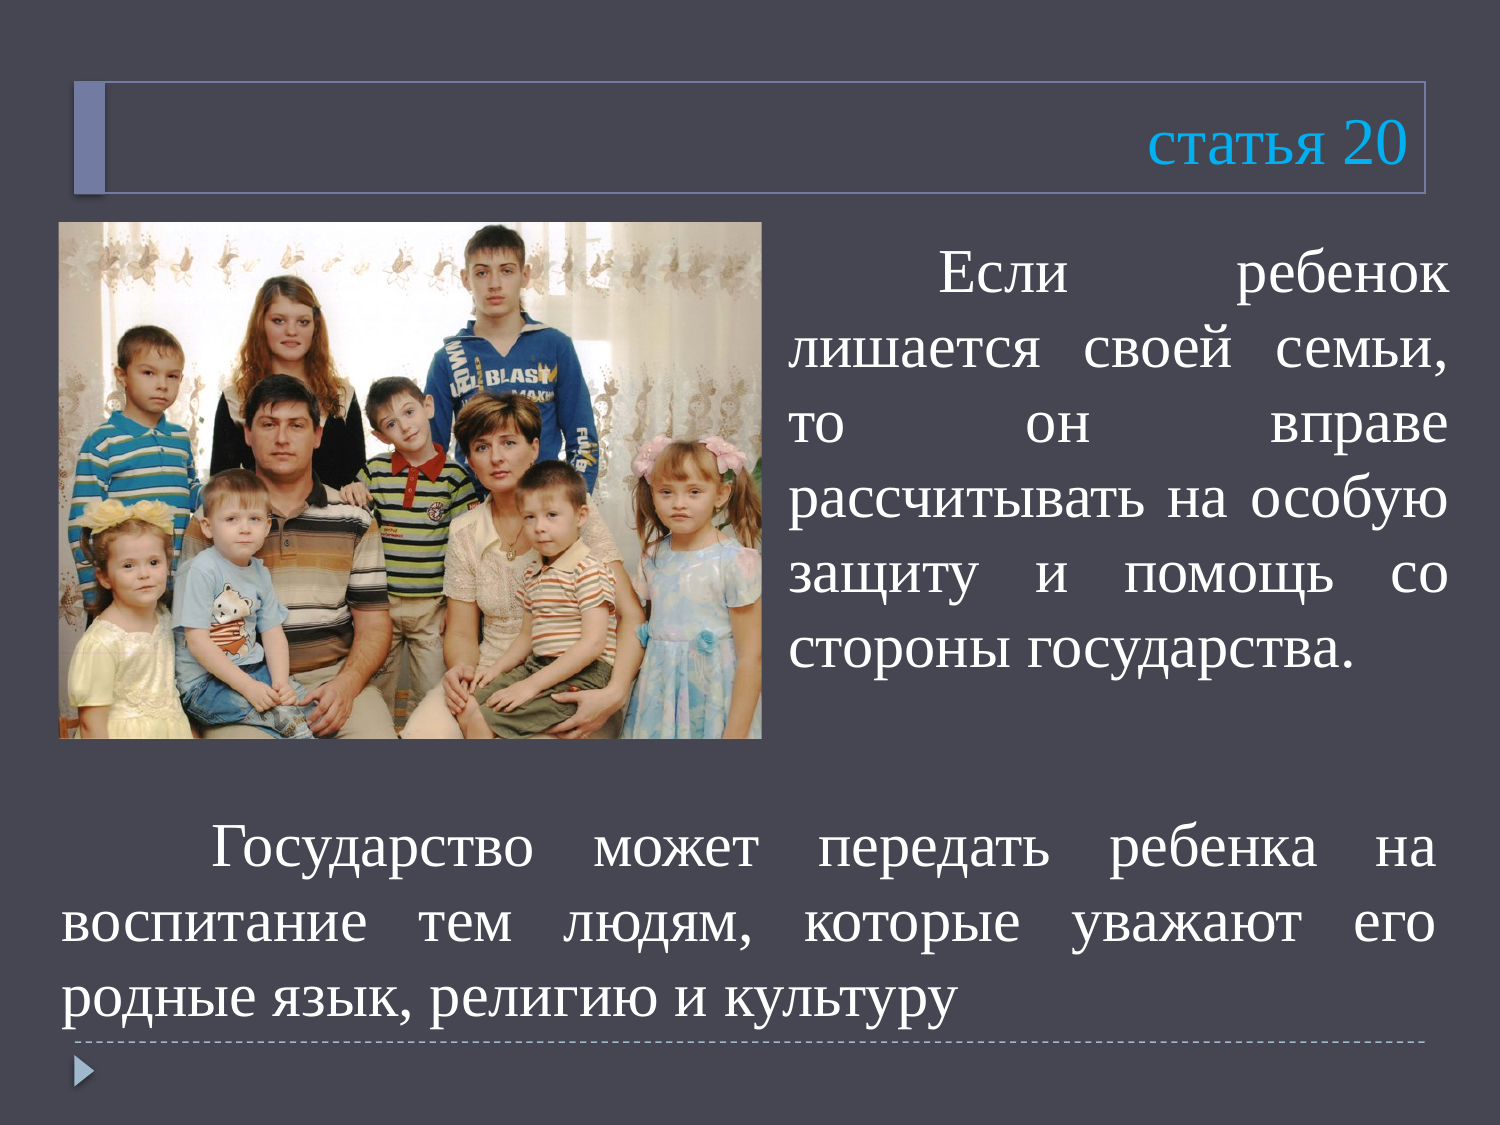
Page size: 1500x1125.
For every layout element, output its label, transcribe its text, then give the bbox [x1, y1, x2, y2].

text_box Государство может передать ребенка на воспитание тем людям, которые уважают его родные язык, религию и культуру [46, 796, 1454, 1037]
title статья 20 [74, 81, 1426, 194]
picture [58, 222, 762, 740]
text_box Если ребенок лишается своей семьи, то он вправе рассчитывать на особую защиту и помощь со стороны государства. [773, 222, 1465, 687]
